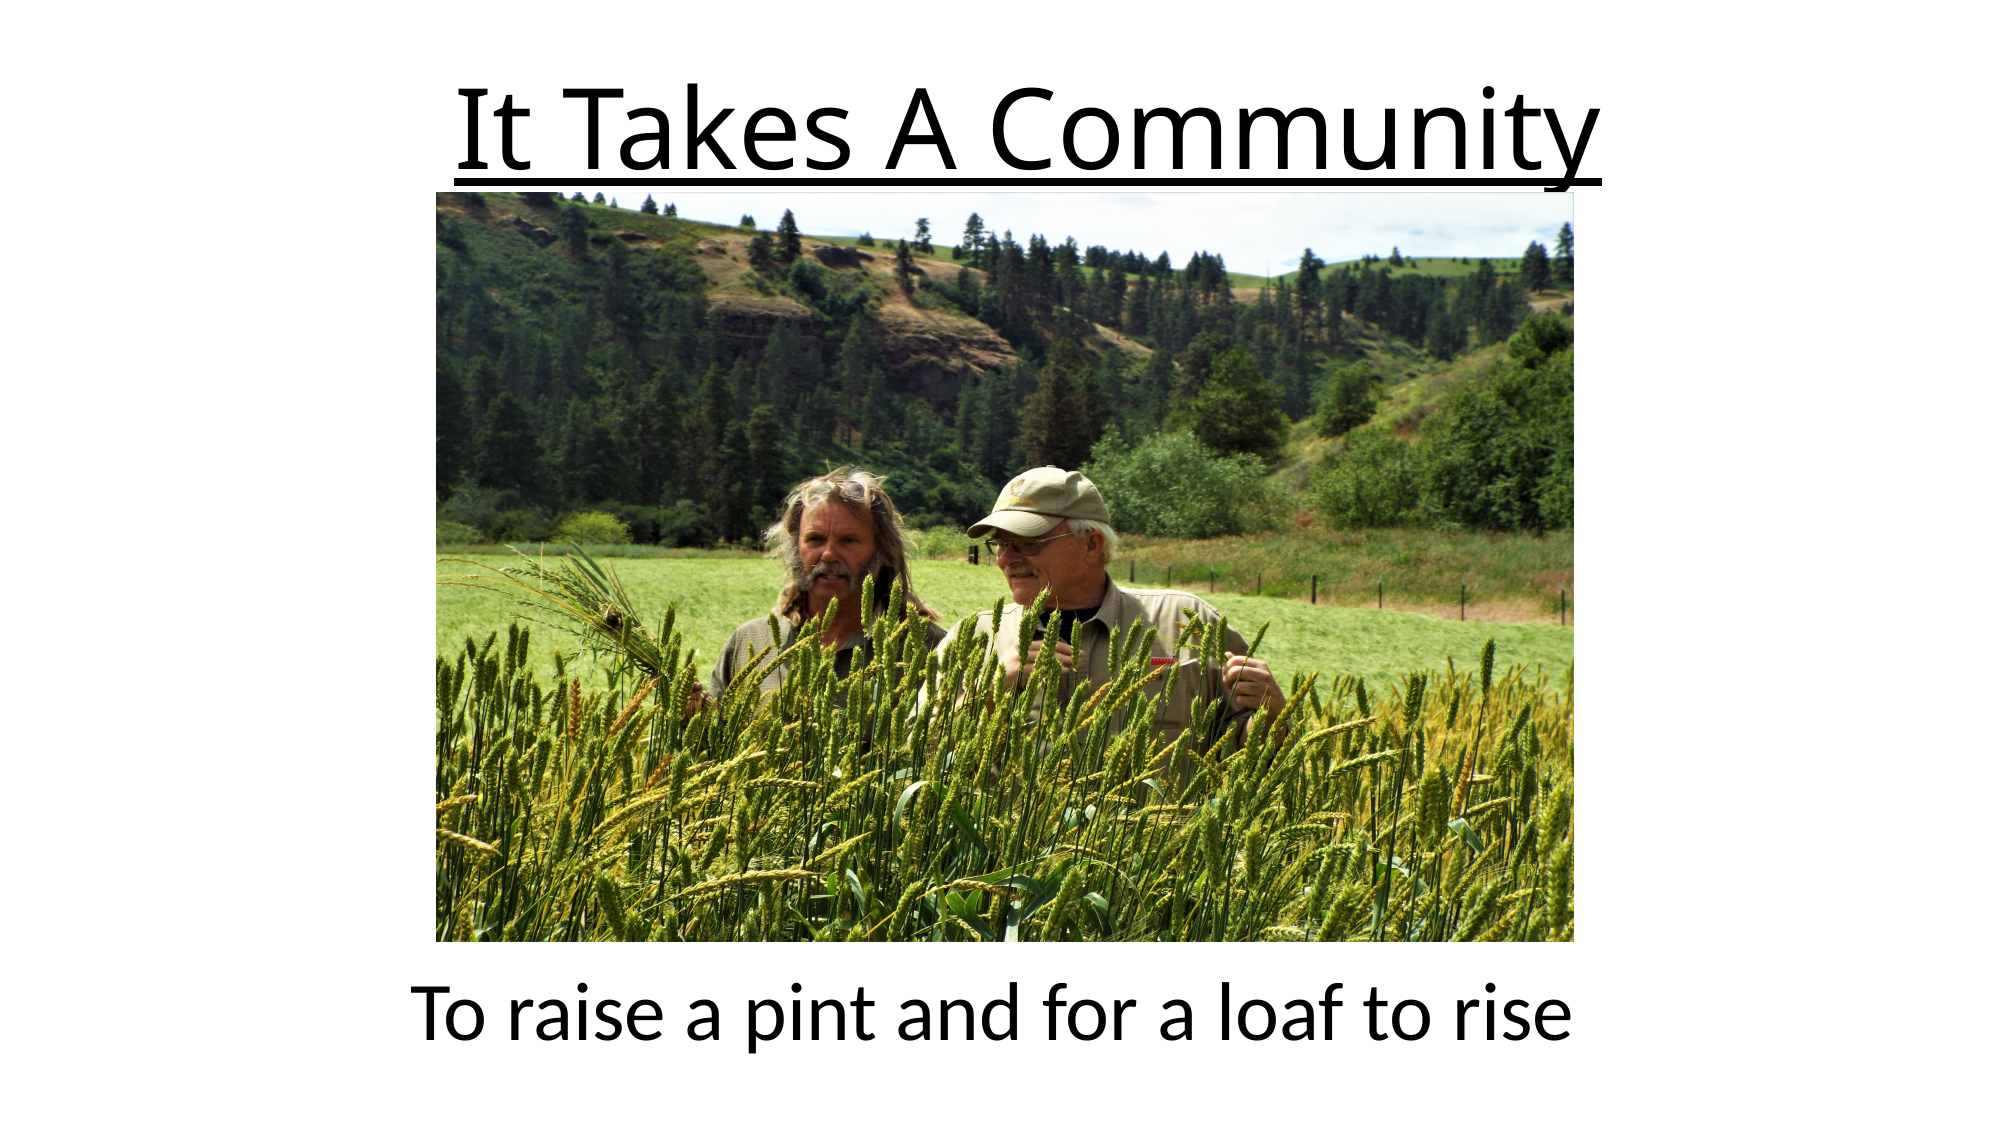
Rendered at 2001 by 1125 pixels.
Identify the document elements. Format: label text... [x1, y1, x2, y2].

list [436, 192, 1574, 942]
title It Takes A Community [165, 59, 1891, 207]
text_box To raise a pint and for a loaf to rise [308, 950, 1696, 1065]
